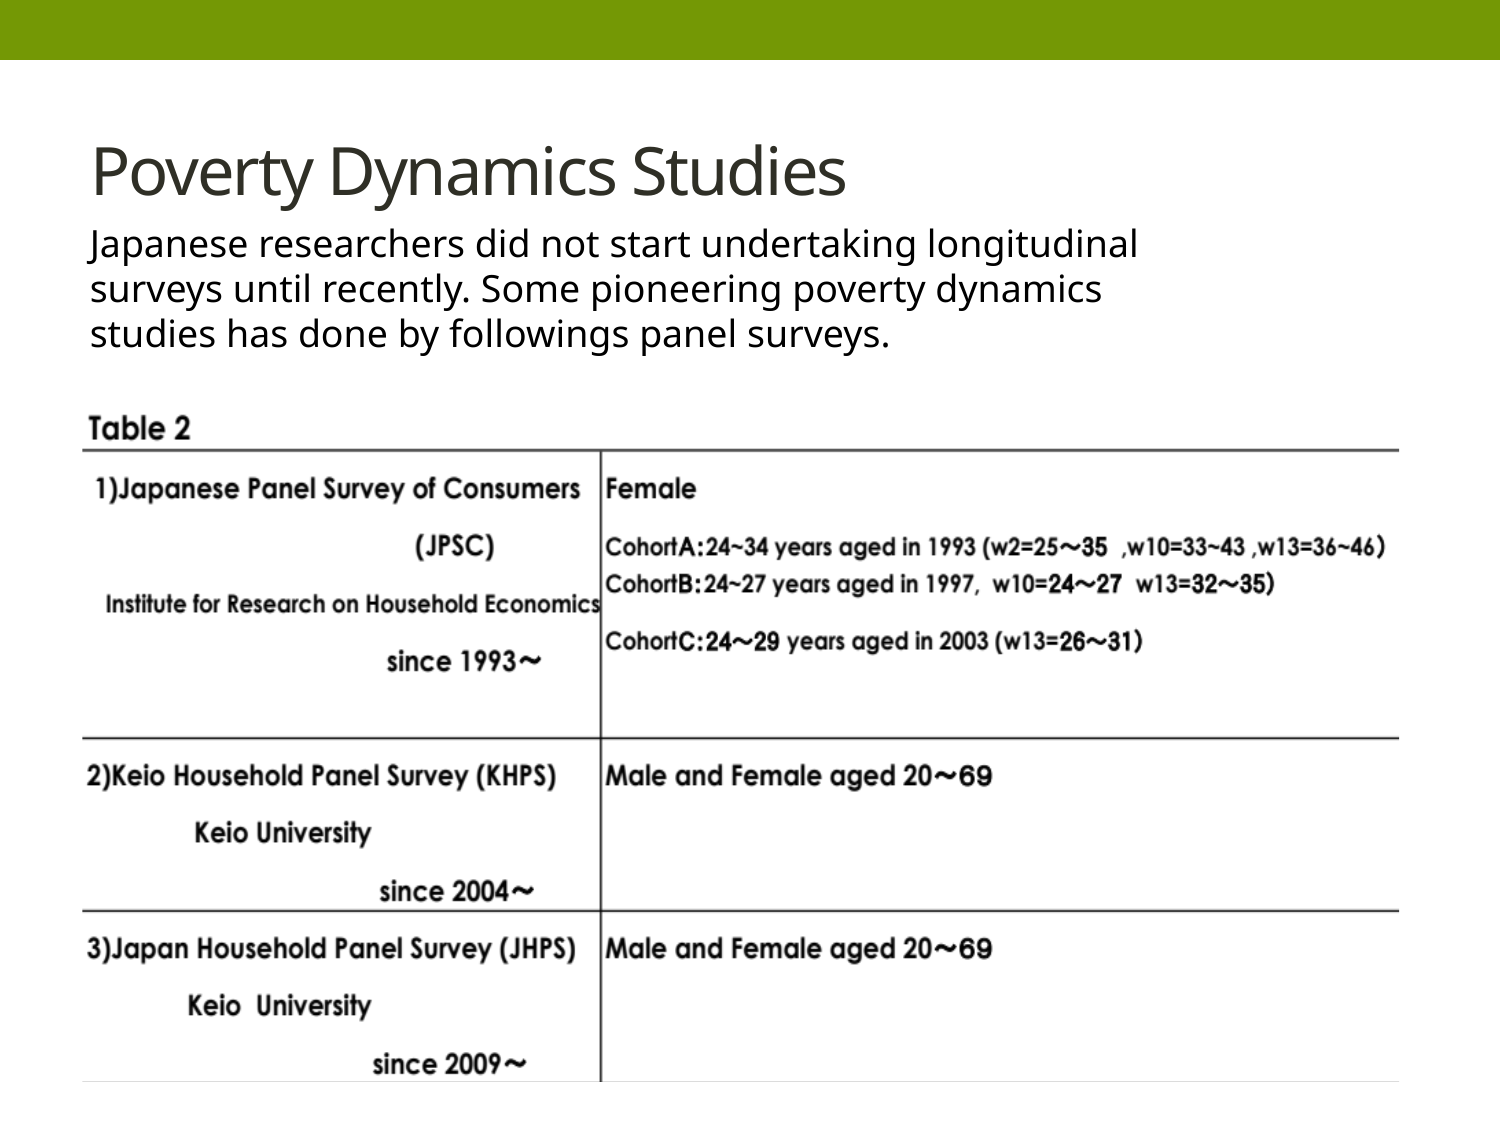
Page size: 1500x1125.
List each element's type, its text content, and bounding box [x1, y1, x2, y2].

picture [82, 392, 1400, 1082]
text_box Japanese researchers did not start undertaking longitudinal surveys until recently. Some pioneering poverty dynamics studies has done by followings panel surveys. [74, 212, 1239, 363]
title Poverty Dynamics Studies [75, 87, 1425, 250]
